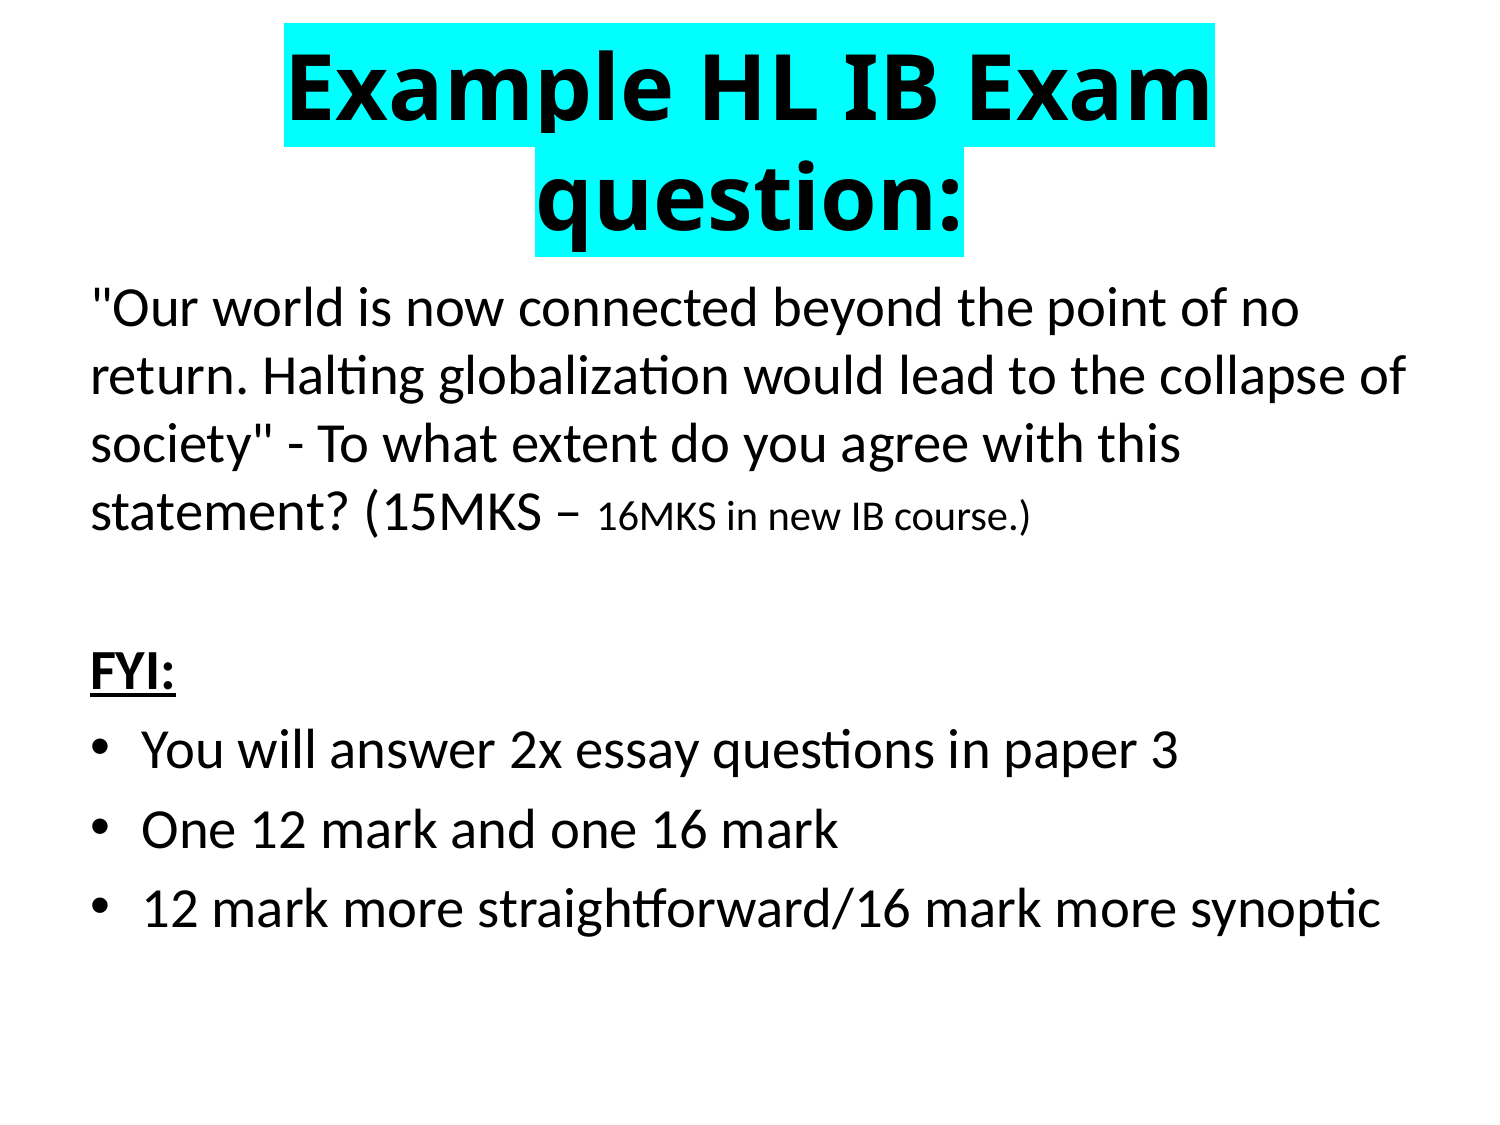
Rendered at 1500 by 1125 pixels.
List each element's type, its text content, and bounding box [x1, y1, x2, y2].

list "Our world is now connected beyond the point of no return. Halting globalization would lead to the collapse of society" - To what extent do you agree with this statement? (15MKS – 16MKS in new IB course.) FYI: You will answer 2x essay questions in paper 3 One 12 mark and one 16 mark 12 mark more straightforward/16 mark more synoptic [75, 262, 1425, 1005]
title Example HL IB Exam question: [75, 45, 1425, 233]
